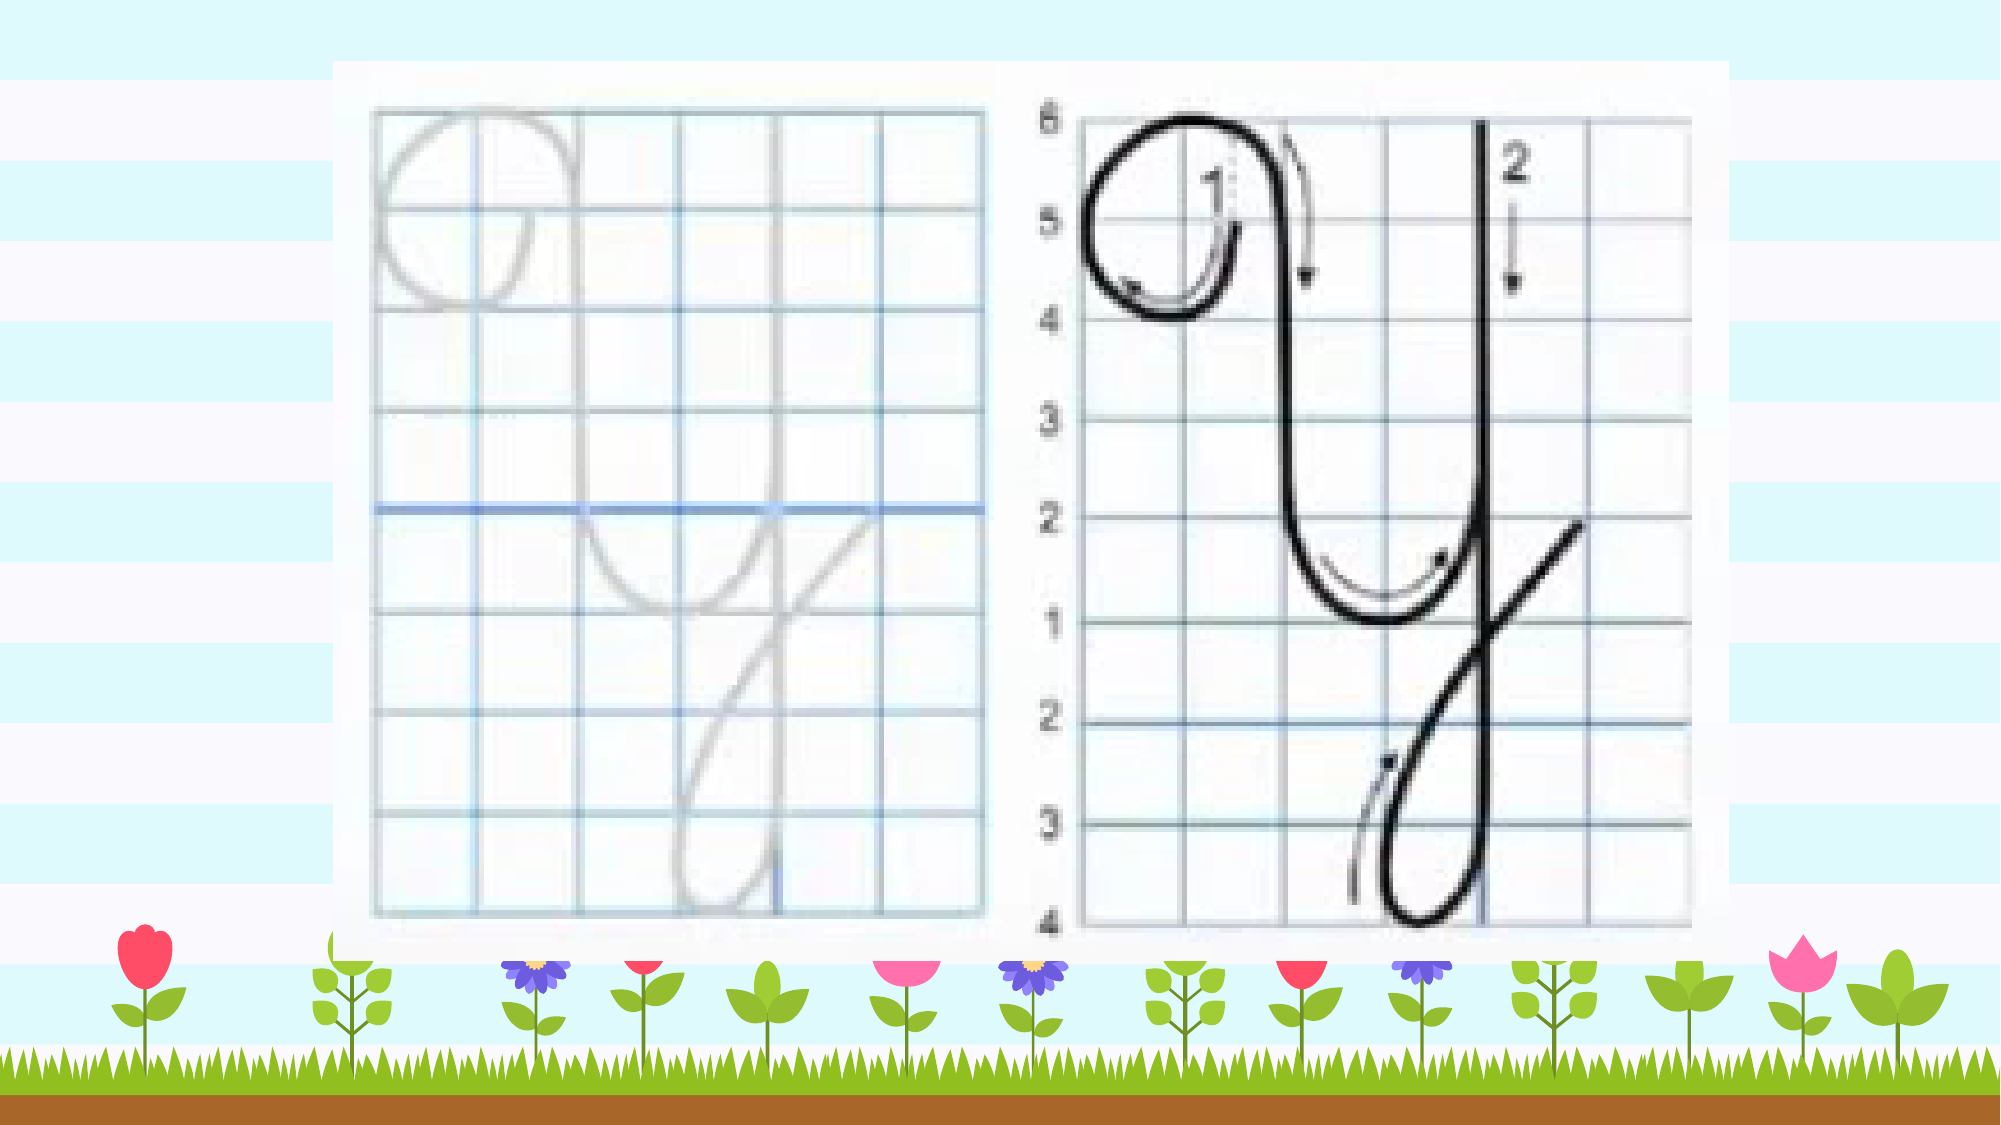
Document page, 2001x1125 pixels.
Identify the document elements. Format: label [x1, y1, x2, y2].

text_box [332, 60, 1729, 962]
